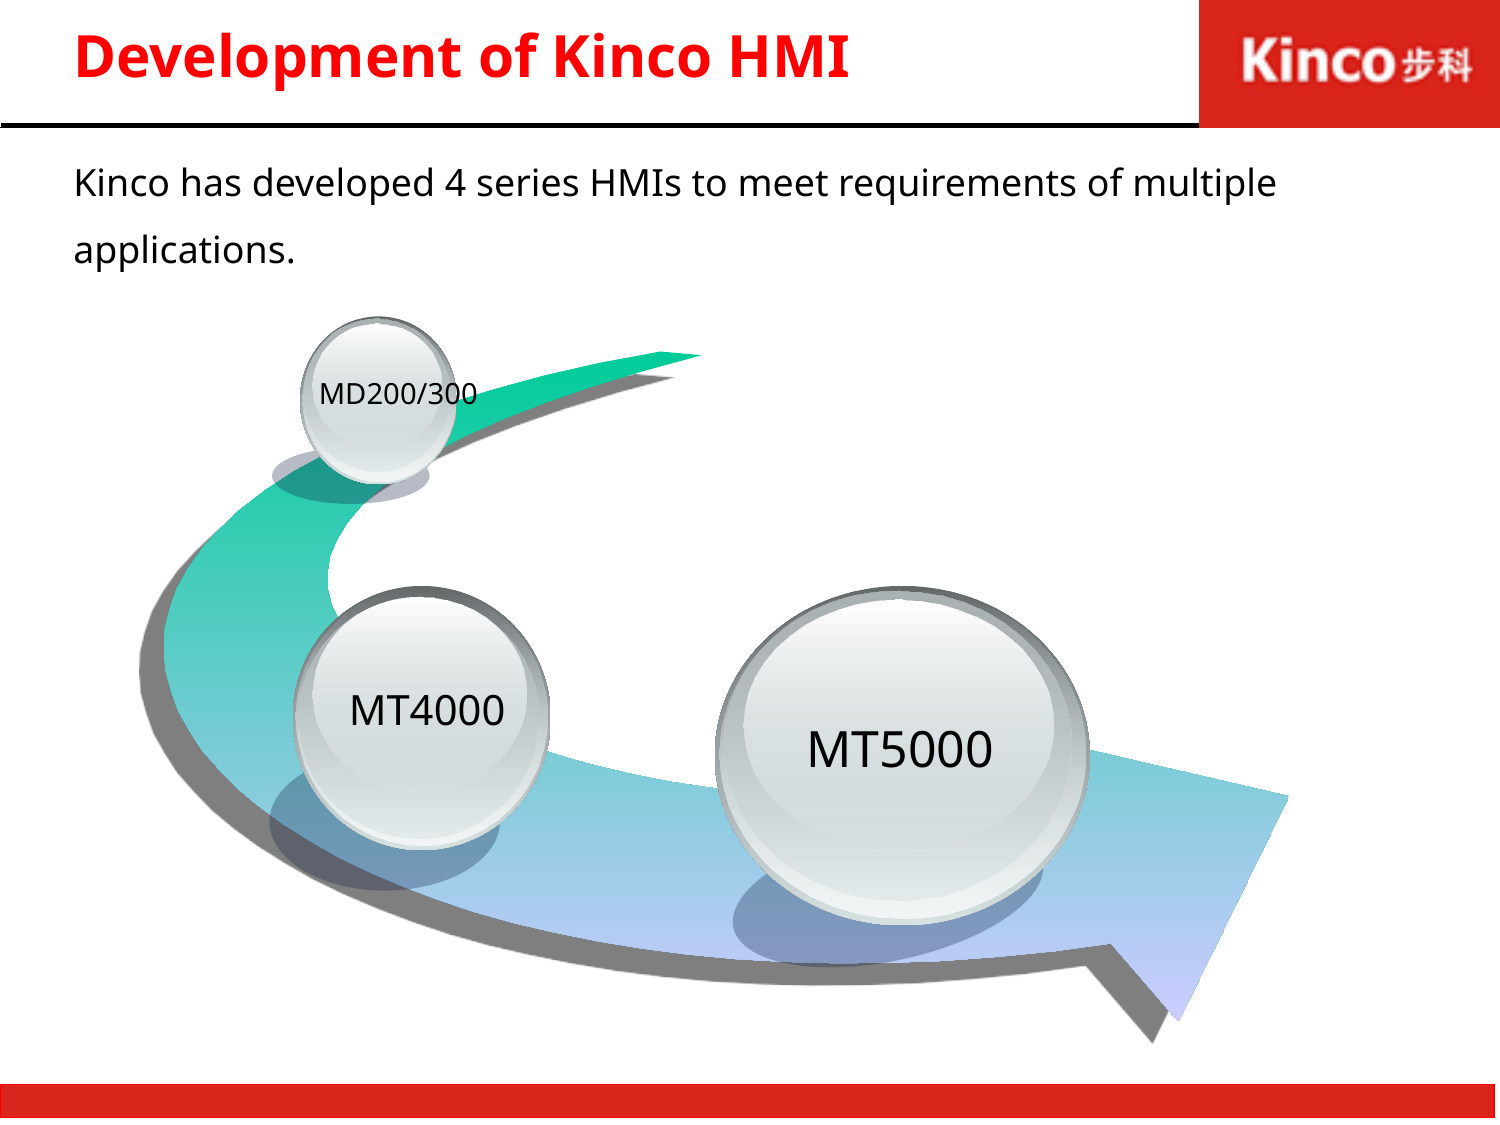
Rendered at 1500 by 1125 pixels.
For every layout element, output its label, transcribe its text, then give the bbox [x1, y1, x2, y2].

text_box [0, 1084, 1495, 1118]
text_box Development of Kinco HMI [58, 11, 1078, 97]
text_box [1096, 751, 1289, 1022]
text_box Kinco has developed 4 series HMIs to meet requirements of multiple applications. [58, 128, 1418, 279]
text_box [257, 316, 540, 505]
table_header [1199, 0, 1500, 123]
text_box [163, 500, 357, 811]
text_box [436, 754, 709, 957]
picture [1230, 30, 1495, 91]
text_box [269, 585, 552, 891]
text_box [714, 585, 1091, 962]
text_box [543, 351, 702, 404]
table_header [1, 1, 1199, 123]
